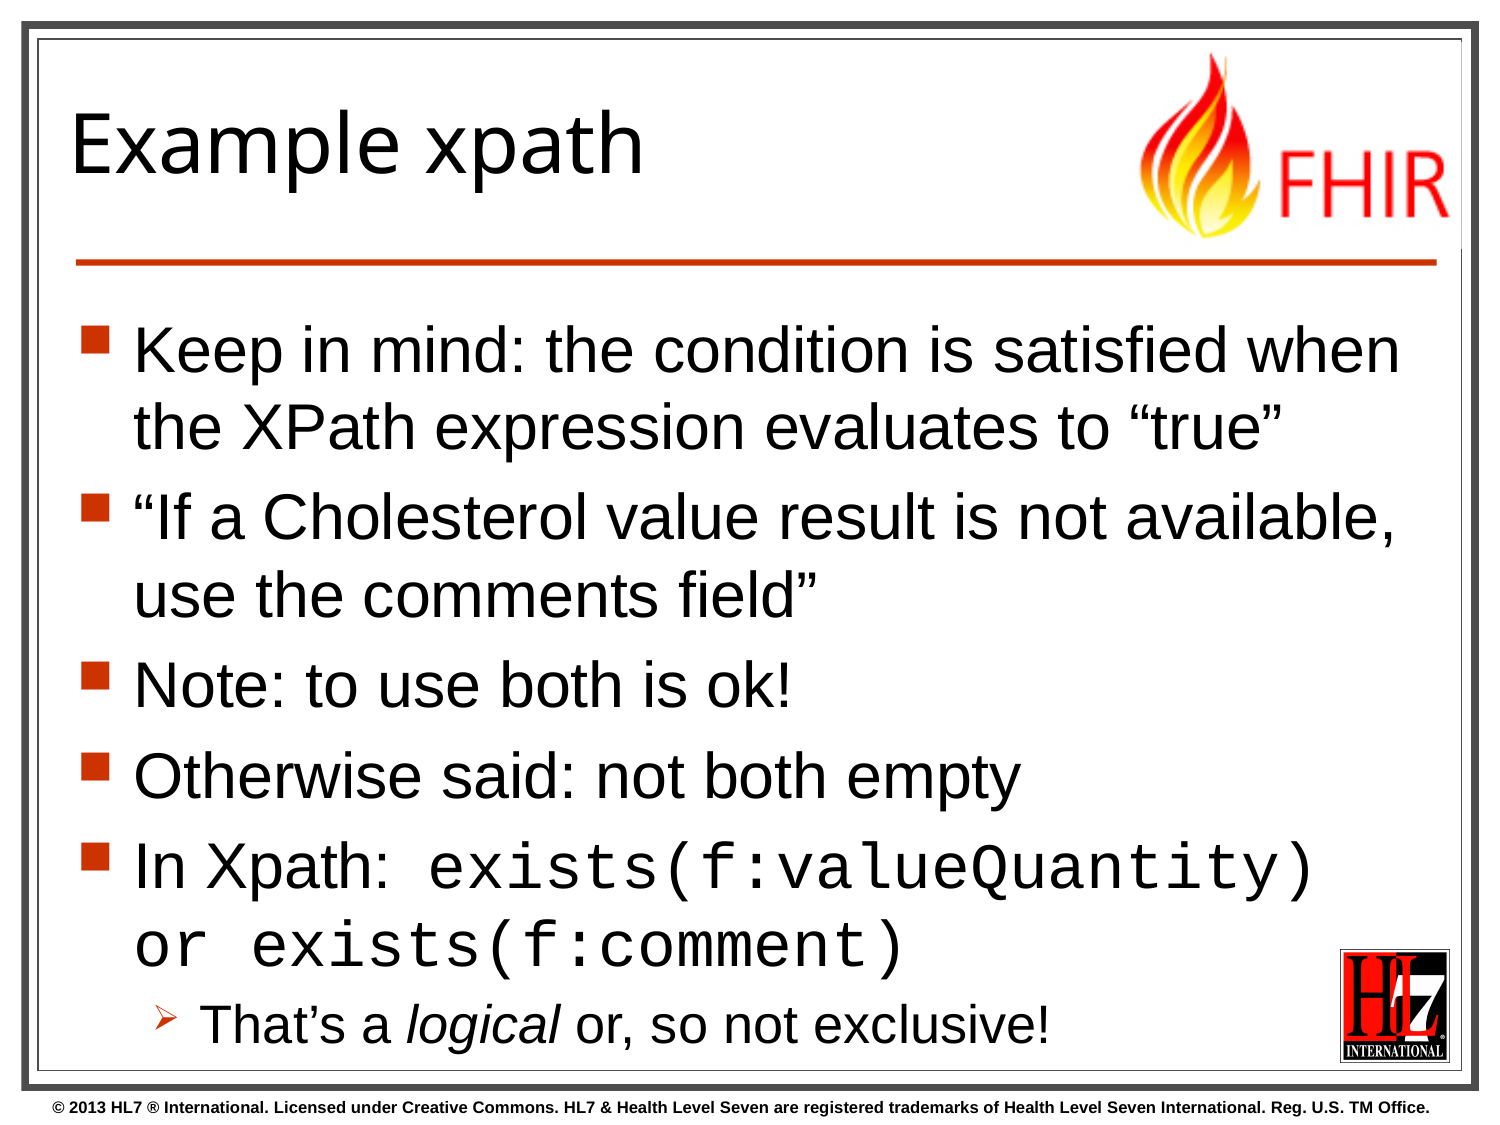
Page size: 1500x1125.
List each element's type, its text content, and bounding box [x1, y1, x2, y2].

picture [1128, 42, 1462, 249]
title Example xpath [53, 54, 1128, 244]
list Keep in mind: the condition is satisfied when the XPath expression evaluates to “true” “If a Cholesterol value result is not available, use the comments field” Note: to use both is ok! Otherwise said: not both empty In Xpath: exists(f:valueQuantity) or exists(f:comment) That’s a logical or, so not exclusive! [62, 299, 1438, 1035]
picture [1340, 949, 1450, 1063]
